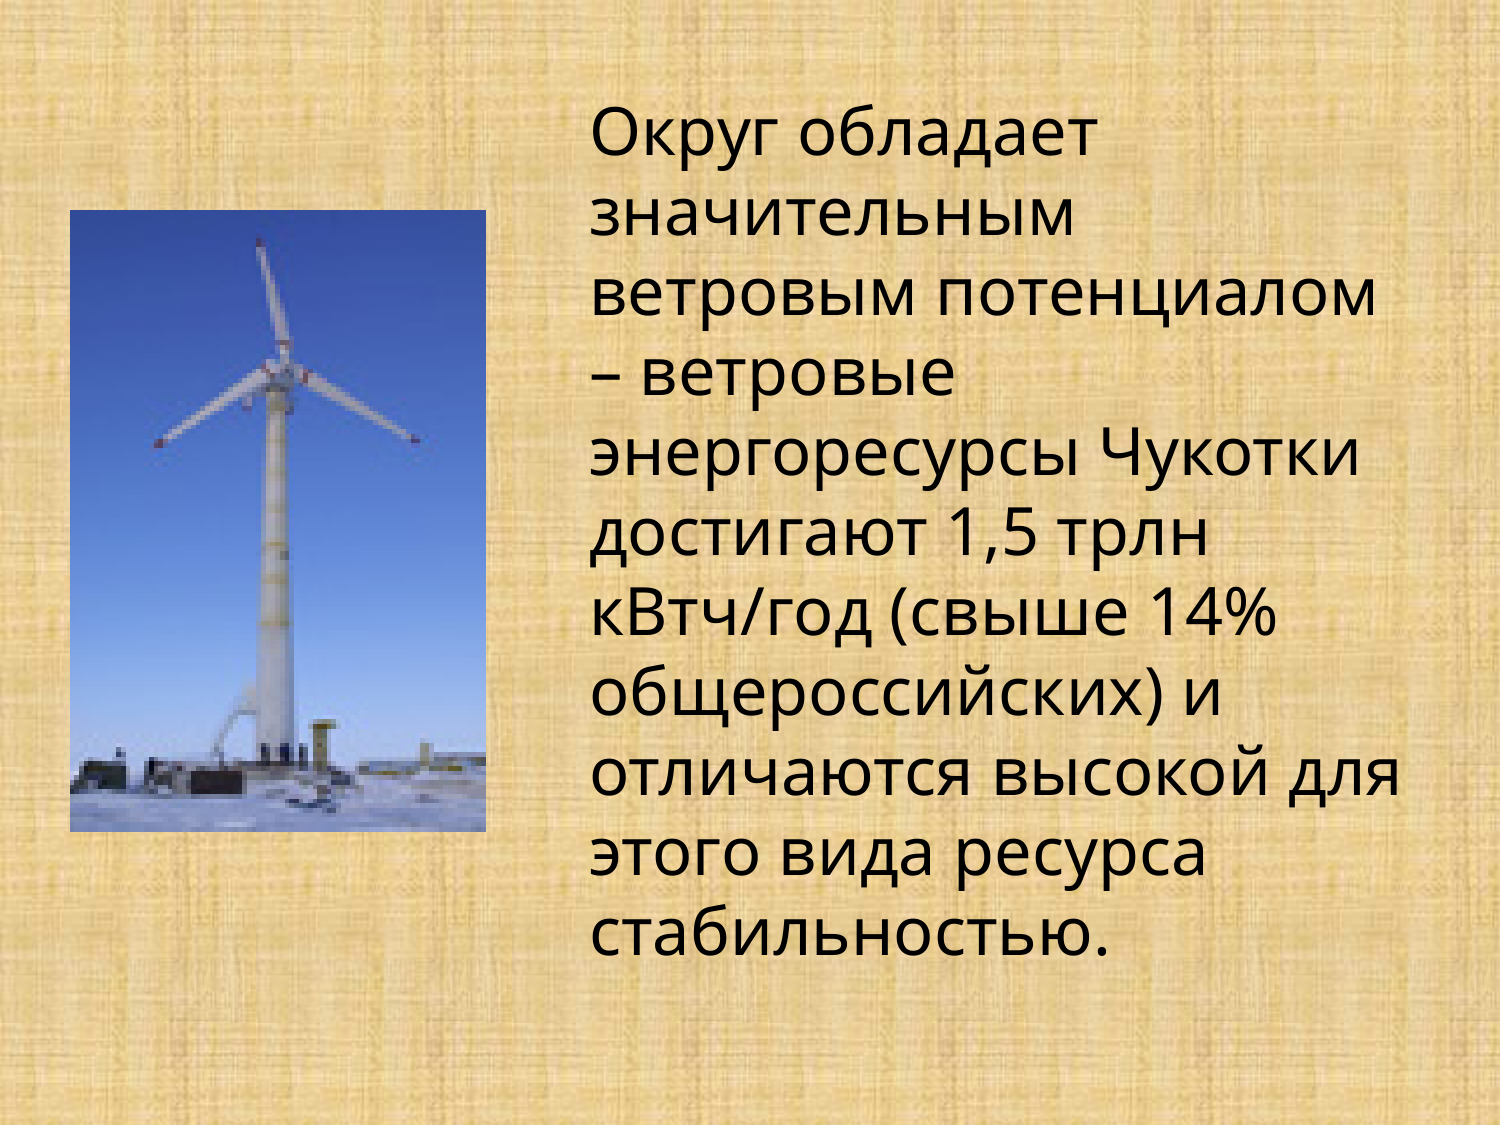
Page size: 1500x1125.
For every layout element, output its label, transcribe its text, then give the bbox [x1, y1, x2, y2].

picture [0, 0, 1500, 1125]
text_box Округ обладает значительным ветровым потенциалом – ветровые энергоресурсы Чукотки достигают 1,5 трлн кВтч/год (свыше 14% общероссийских) и отличаются высокой для этого вида ресурса стабильностью. [574, 81, 1430, 976]
